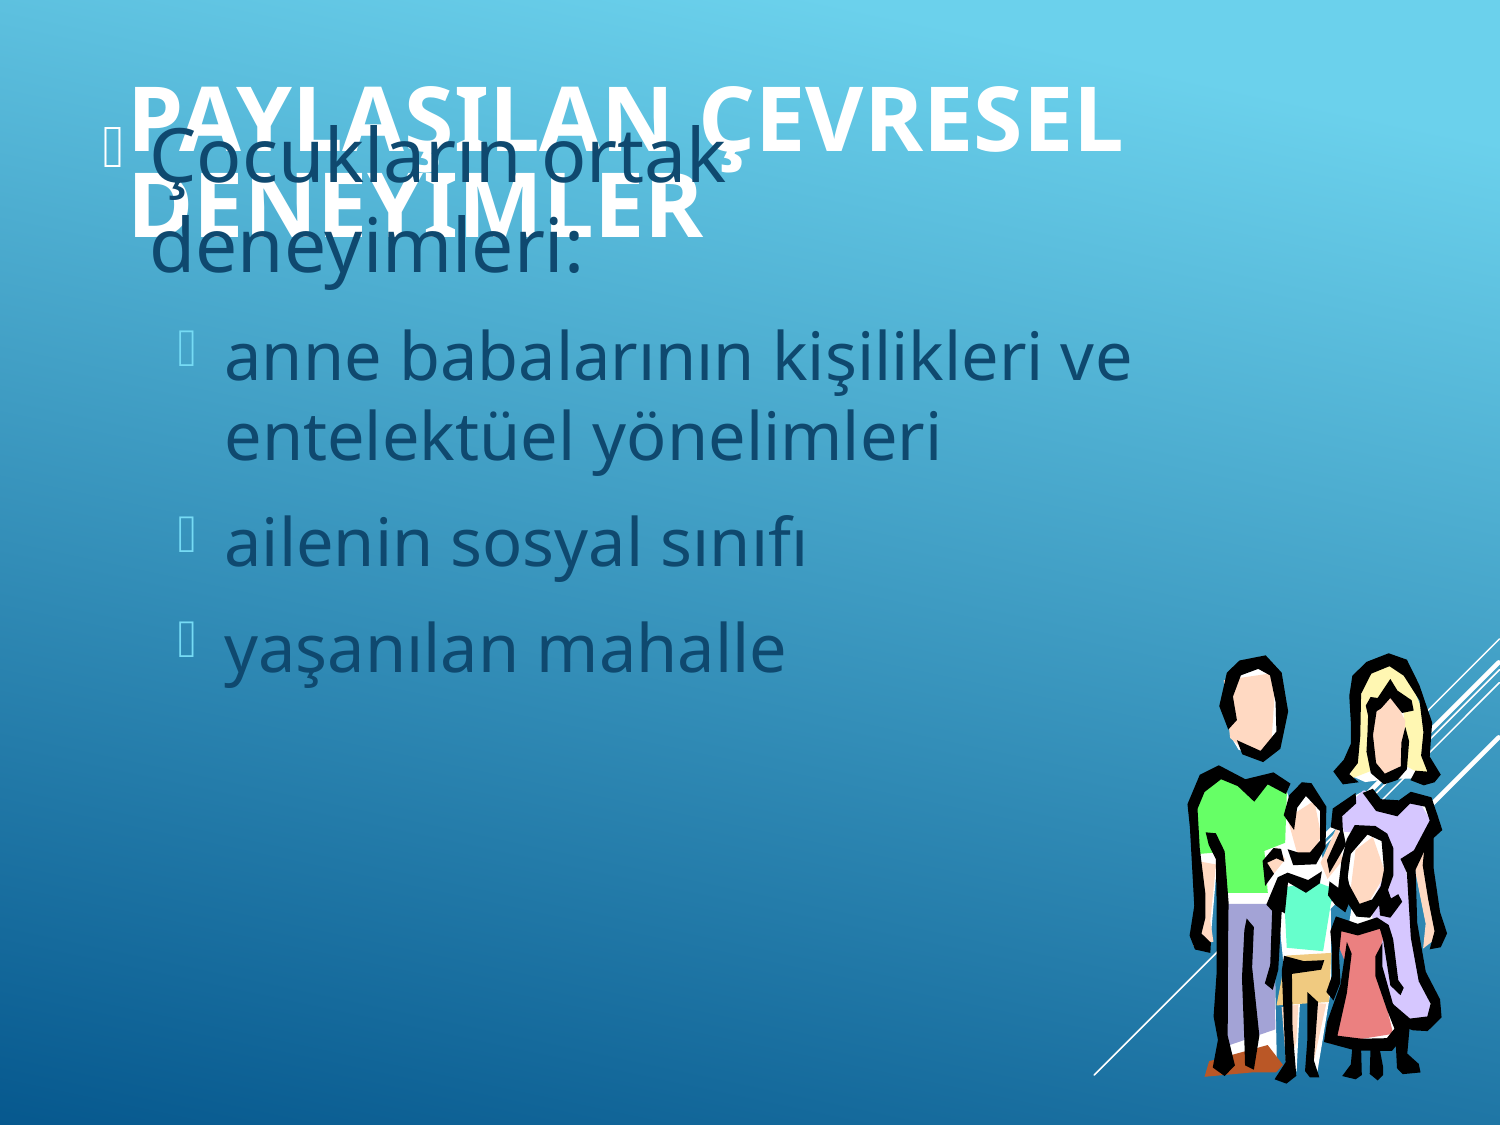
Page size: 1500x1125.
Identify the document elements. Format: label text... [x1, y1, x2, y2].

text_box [1187, 649, 1451, 1088]
list Çocukların ortak deneyimleri: anne babalarının kişilikleri ve entelektüel yönelimleri ailenin sosyal sınıfı yaşanılan mahalle [87, 87, 1163, 706]
title Paylaşılan Çevresel Deneyimler [112, 75, 1388, 263]
